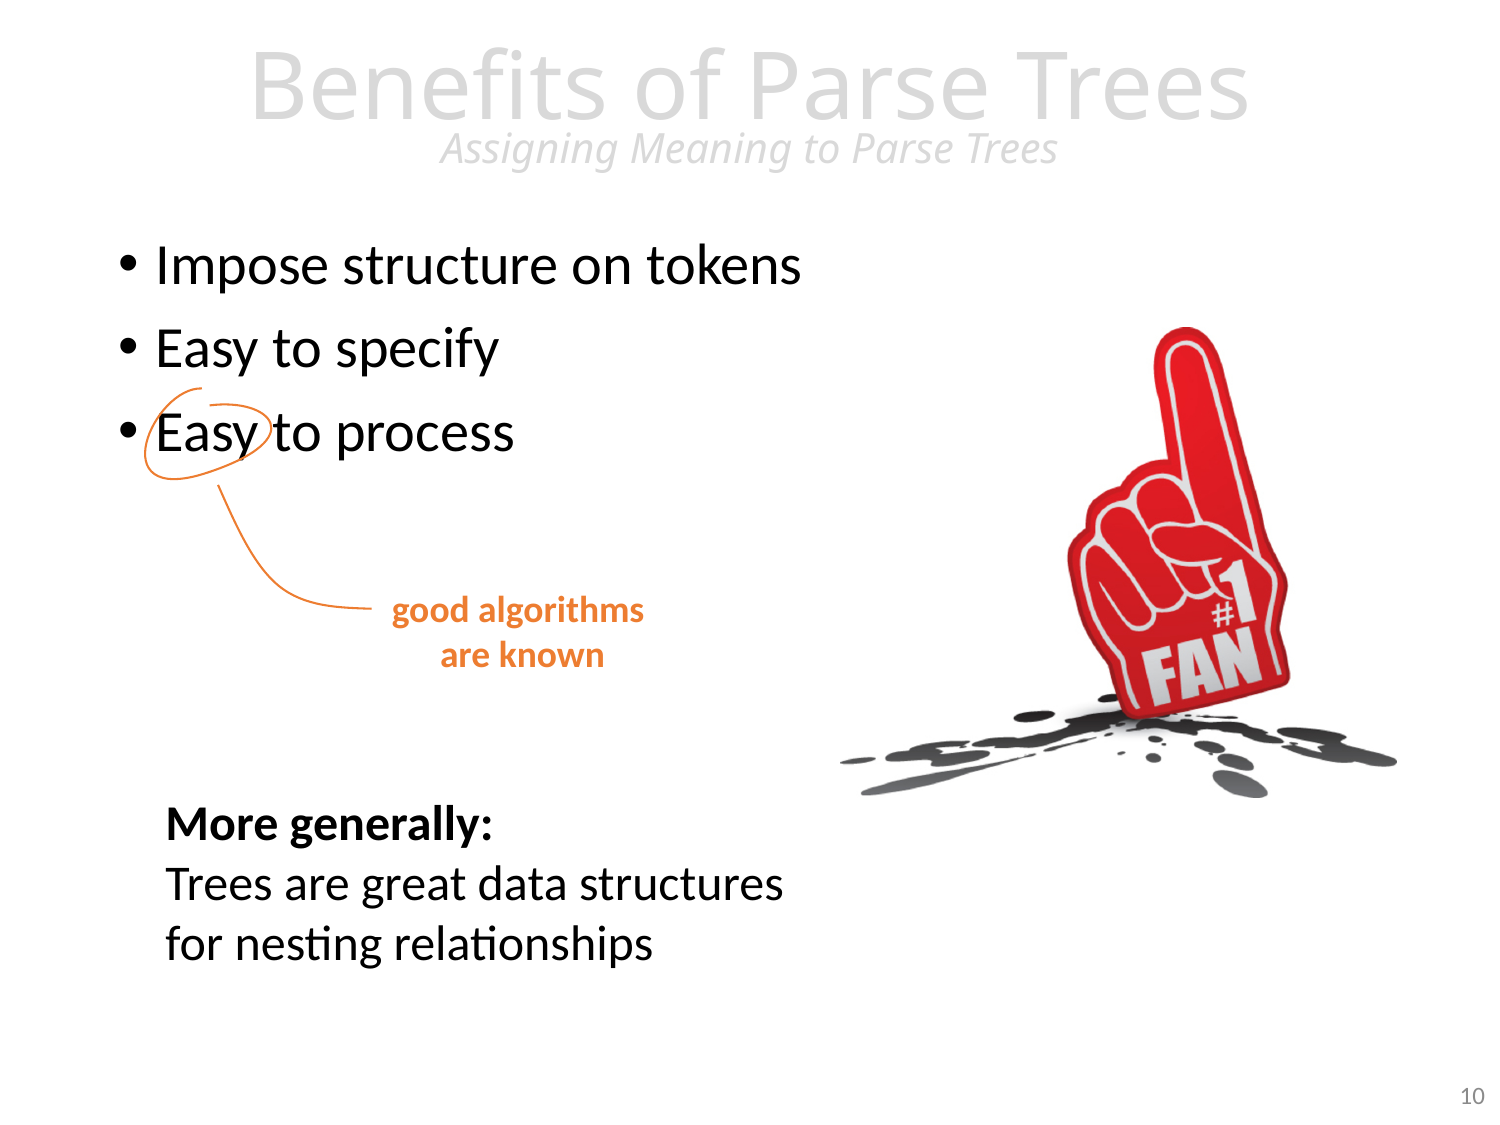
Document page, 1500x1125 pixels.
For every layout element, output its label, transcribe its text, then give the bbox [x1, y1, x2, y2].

list Impose structure on tokens Easy to specify Easy to process [103, 226, 865, 1027]
picture [840, 327, 1397, 798]
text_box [217, 484, 670, 684]
text_box More generally: Trees are great data structures for nesting relationships [150, 783, 811, 978]
text_box [144, 387, 273, 481]
text_box Benefits of Parse Trees Assigning Meaning to Parse Trees [103, 4, 1397, 222]
slide_number 10 [1162, 1065, 1500, 1125]
